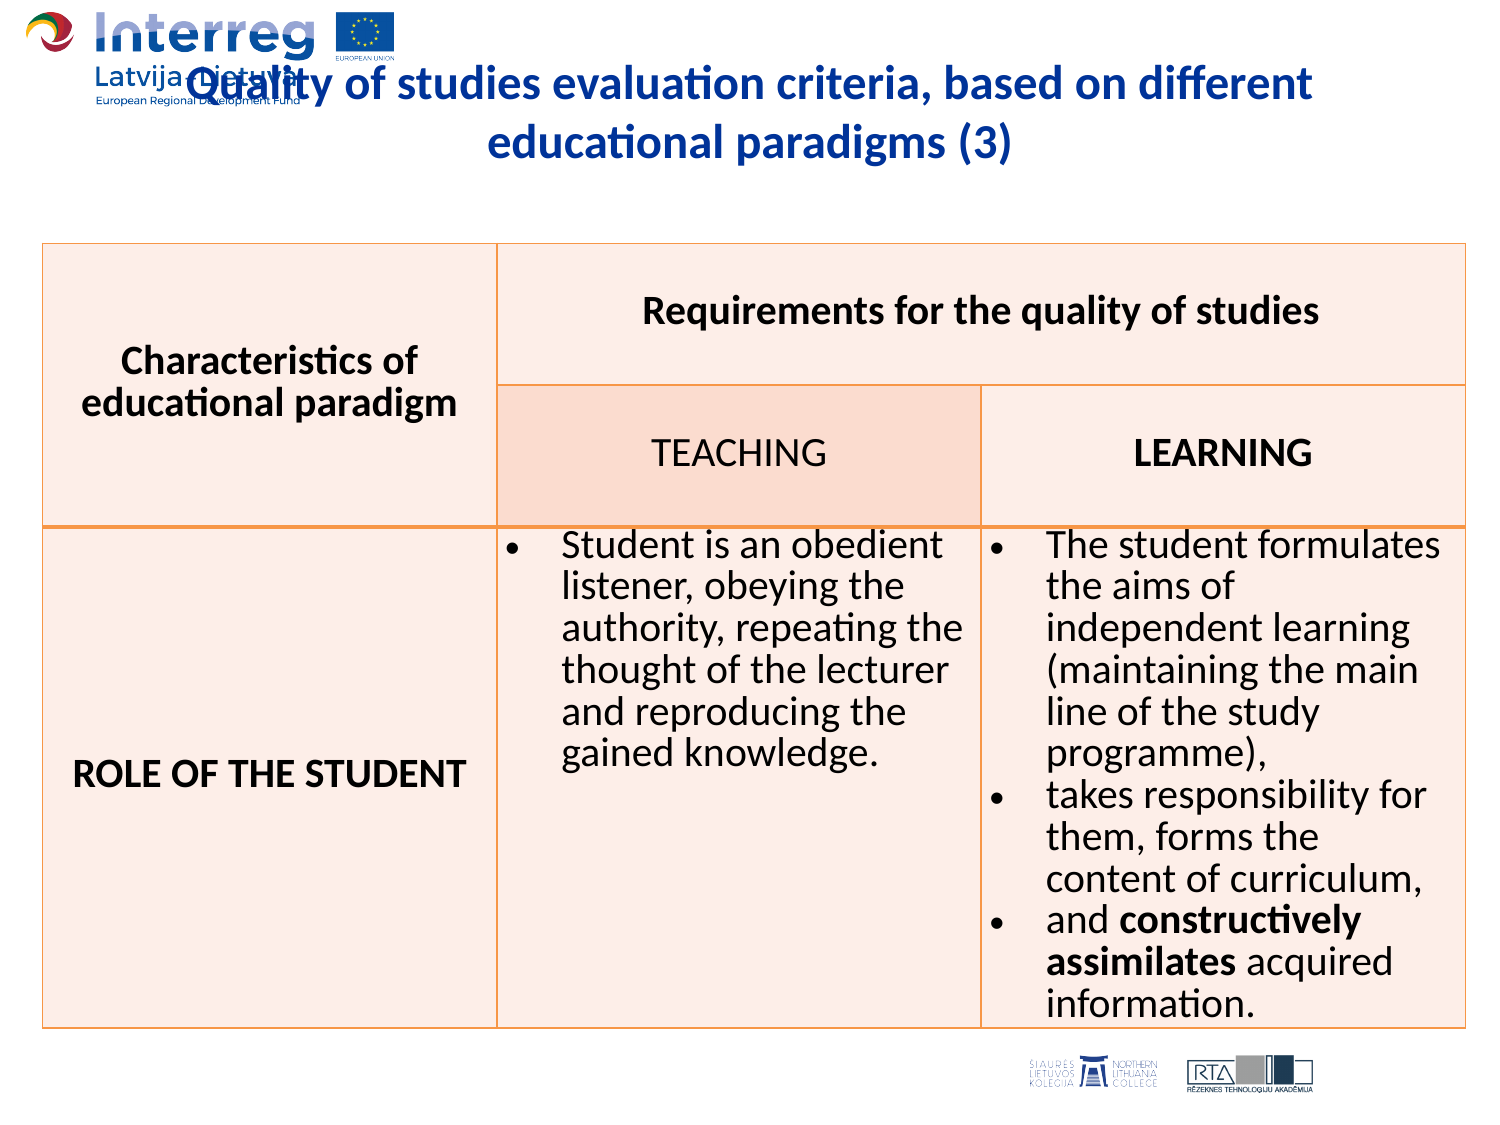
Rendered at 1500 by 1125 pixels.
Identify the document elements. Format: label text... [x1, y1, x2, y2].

picture [1187, 1055, 1313, 1093]
table_header Characteristics of educational paradigm [43, 244, 496, 525]
table_header Requirements for the quality of studies [498, 244, 1465, 384]
table_cell LEARNING [982, 386, 1465, 525]
table_cell ROLE OF THE STUDENT [43, 529, 496, 1027]
table_cell TEACHING [498, 386, 980, 525]
picture [1030, 1055, 1157, 1087]
title Quality of studies evaluation criteria, based on different educational paradigms (3) [75, 45, 1425, 233]
picture [26, 12, 394, 107]
table_cell Student is an obedient listener, obeying the authority, repeating the thought of the lecturer and reproducing the gained knowledge. [498, 529, 980, 1027]
table_cell The student formulates the aims of independent learning (maintaining the main line of the study programme), takes responsibility for them, forms the content of curriculum, and constructively assimilates acquired information. [982, 529, 1465, 1027]
